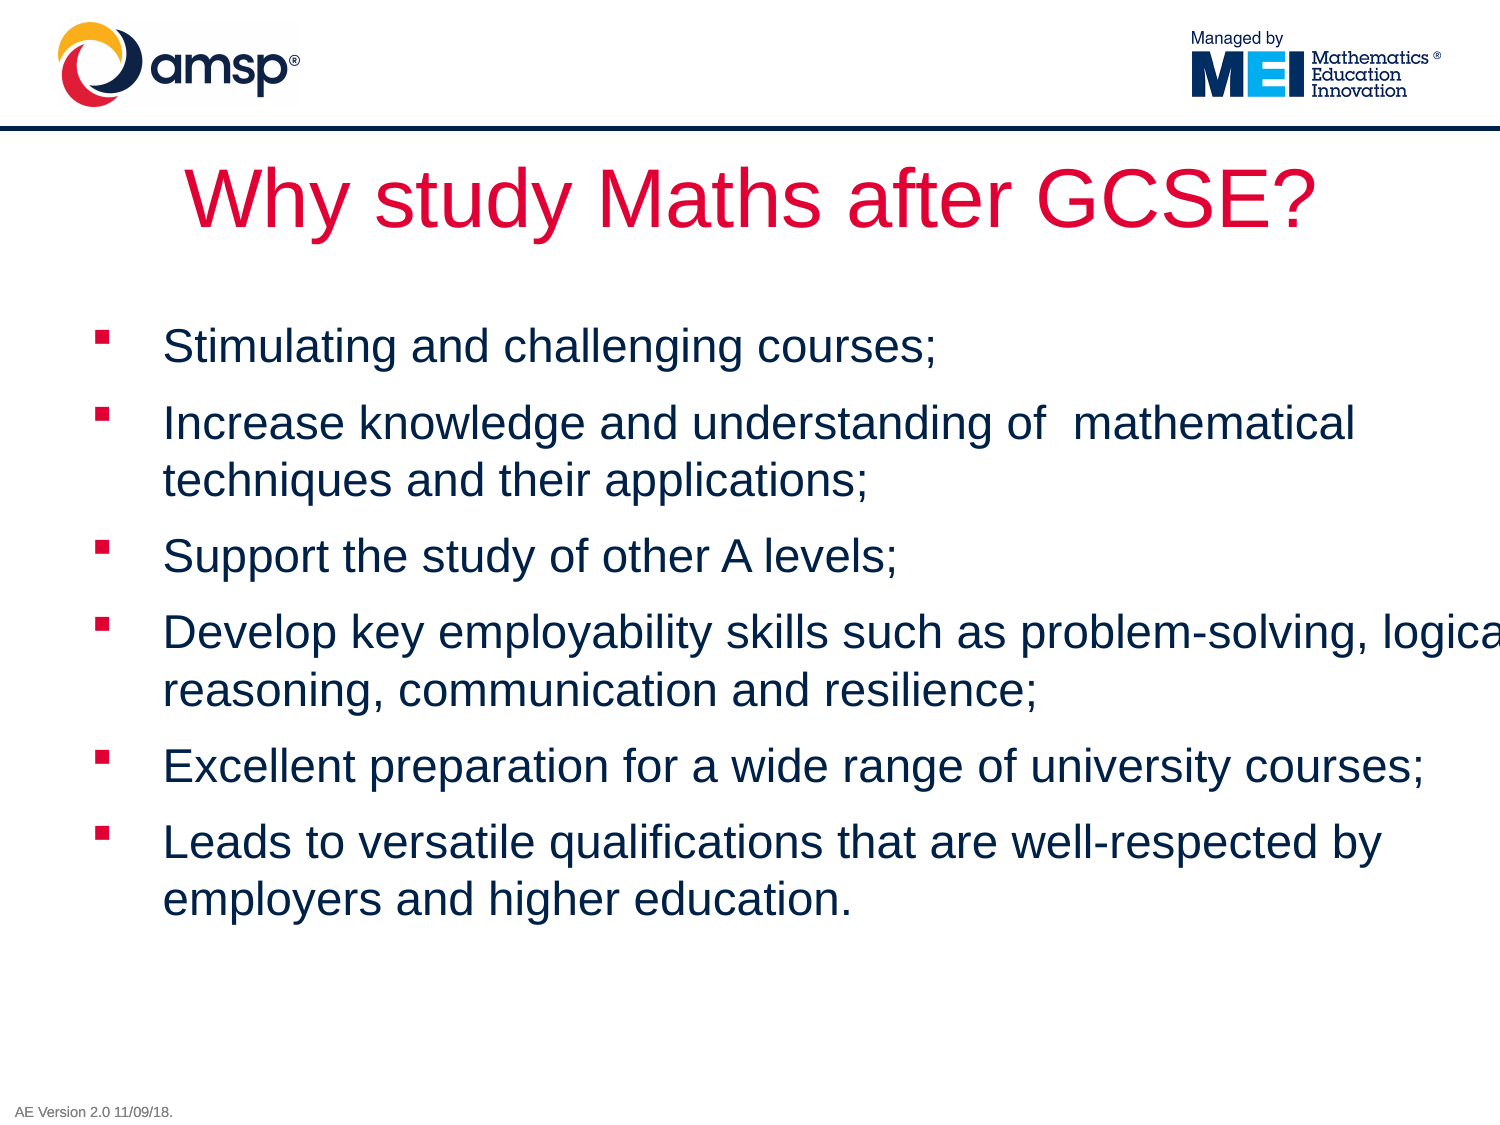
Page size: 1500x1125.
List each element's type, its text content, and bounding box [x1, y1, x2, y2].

picture [1192, 31, 1441, 97]
picture [58, 22, 300, 107]
list Stimulating and challenging courses; Increase knowledge and understanding of mathematical techniques and their applications; Support the study of other A levels; Develop key employability skills such as problem-solving, logical reasoning, communication and resilience; Excellent preparation for a wide range of university courses; Leads to versatile qualifications that are well-respected by employers and higher education. [76, 307, 1500, 941]
title Why study Maths after GCSE? [76, 137, 1427, 254]
